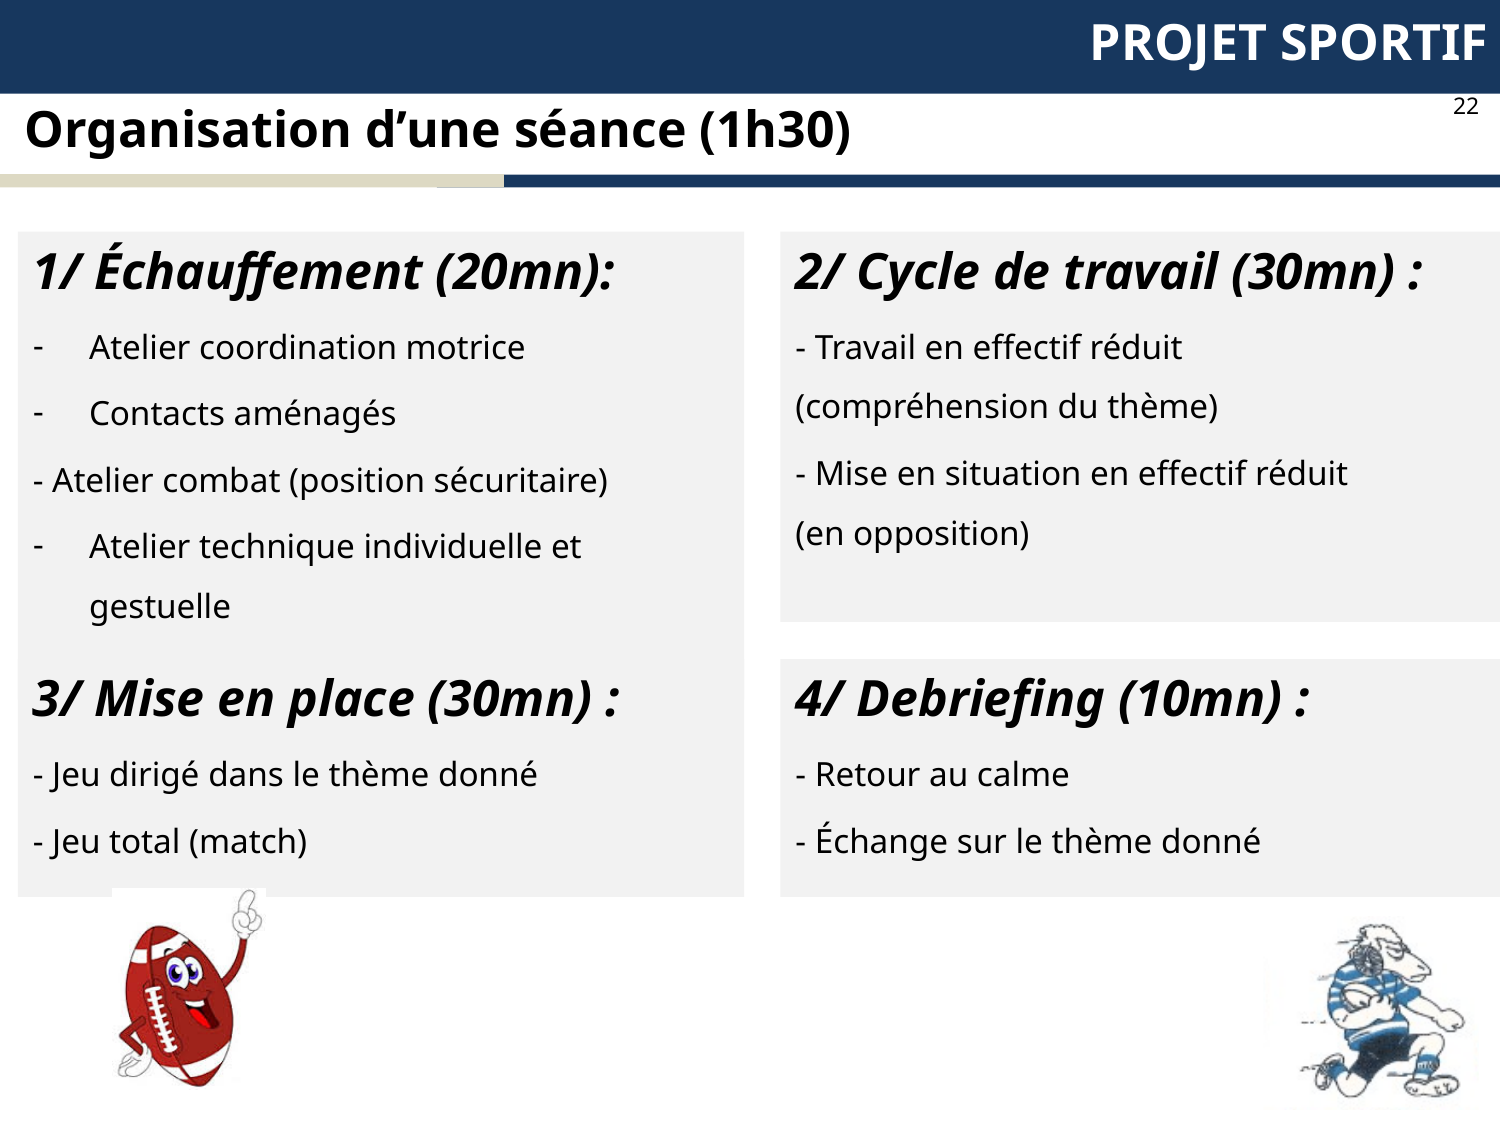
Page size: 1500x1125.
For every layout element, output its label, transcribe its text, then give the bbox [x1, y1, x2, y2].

text_box Organisation d’une séance (1h30) [0, 89, 1164, 165]
picture [1263, 916, 1479, 1110]
text_box 1/ Échauffement (20mn): Atelier coordination motrice Contacts aménagés - Atelier combat (position sécuritaire) Atelier technique individuelle et gestuelle [17, 231, 745, 659]
text_box 4/ Debriefing (10mn) : - Retour au calme - Échange sur le thème donné [780, 659, 1500, 897]
picture [111, 888, 266, 1090]
text_box 3/ Mise en place (30mn) : - Jeu dirigé dans le thème donné - Jeu total (match) [17, 659, 745, 897]
text_box 2/ Cycle de travail (30mn) : - Travail en effectif réduit (compréhension du thème) - Mise en situation en effectif réduit (en opposition) [780, 231, 1500, 622]
text_box PROJET SPORTIF [693, 3, 1500, 78]
